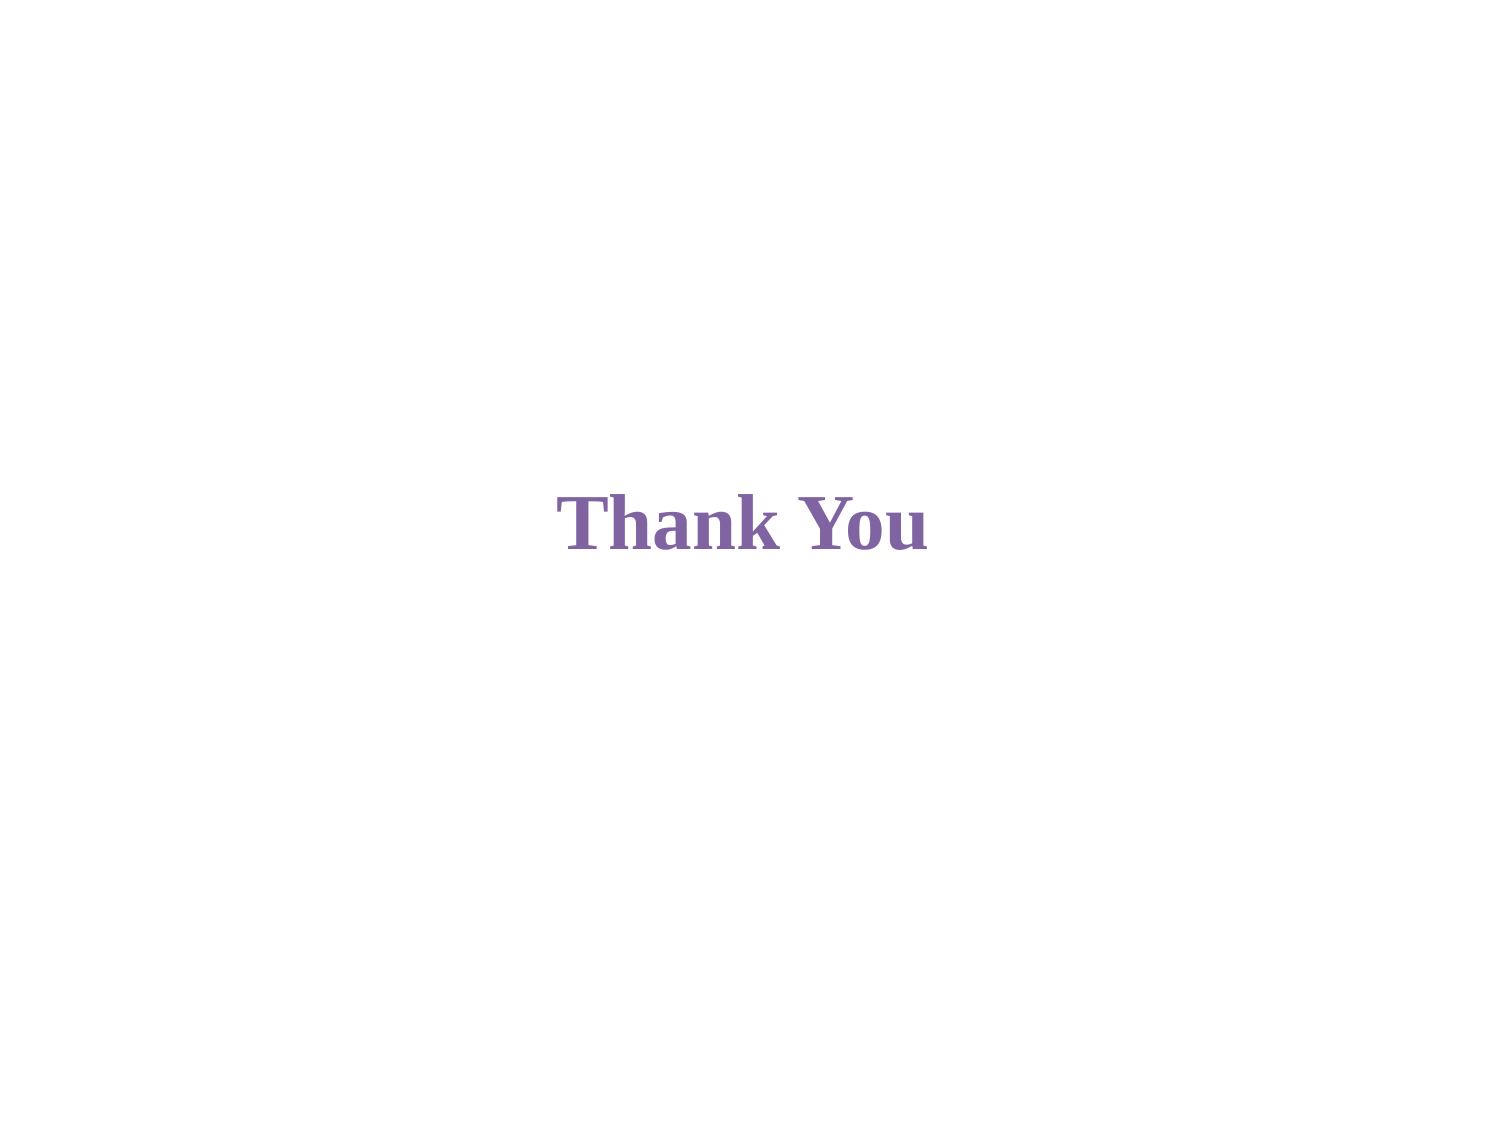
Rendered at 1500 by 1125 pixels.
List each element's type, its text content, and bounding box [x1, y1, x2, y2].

text_box Thank You [437, 462, 1069, 573]
